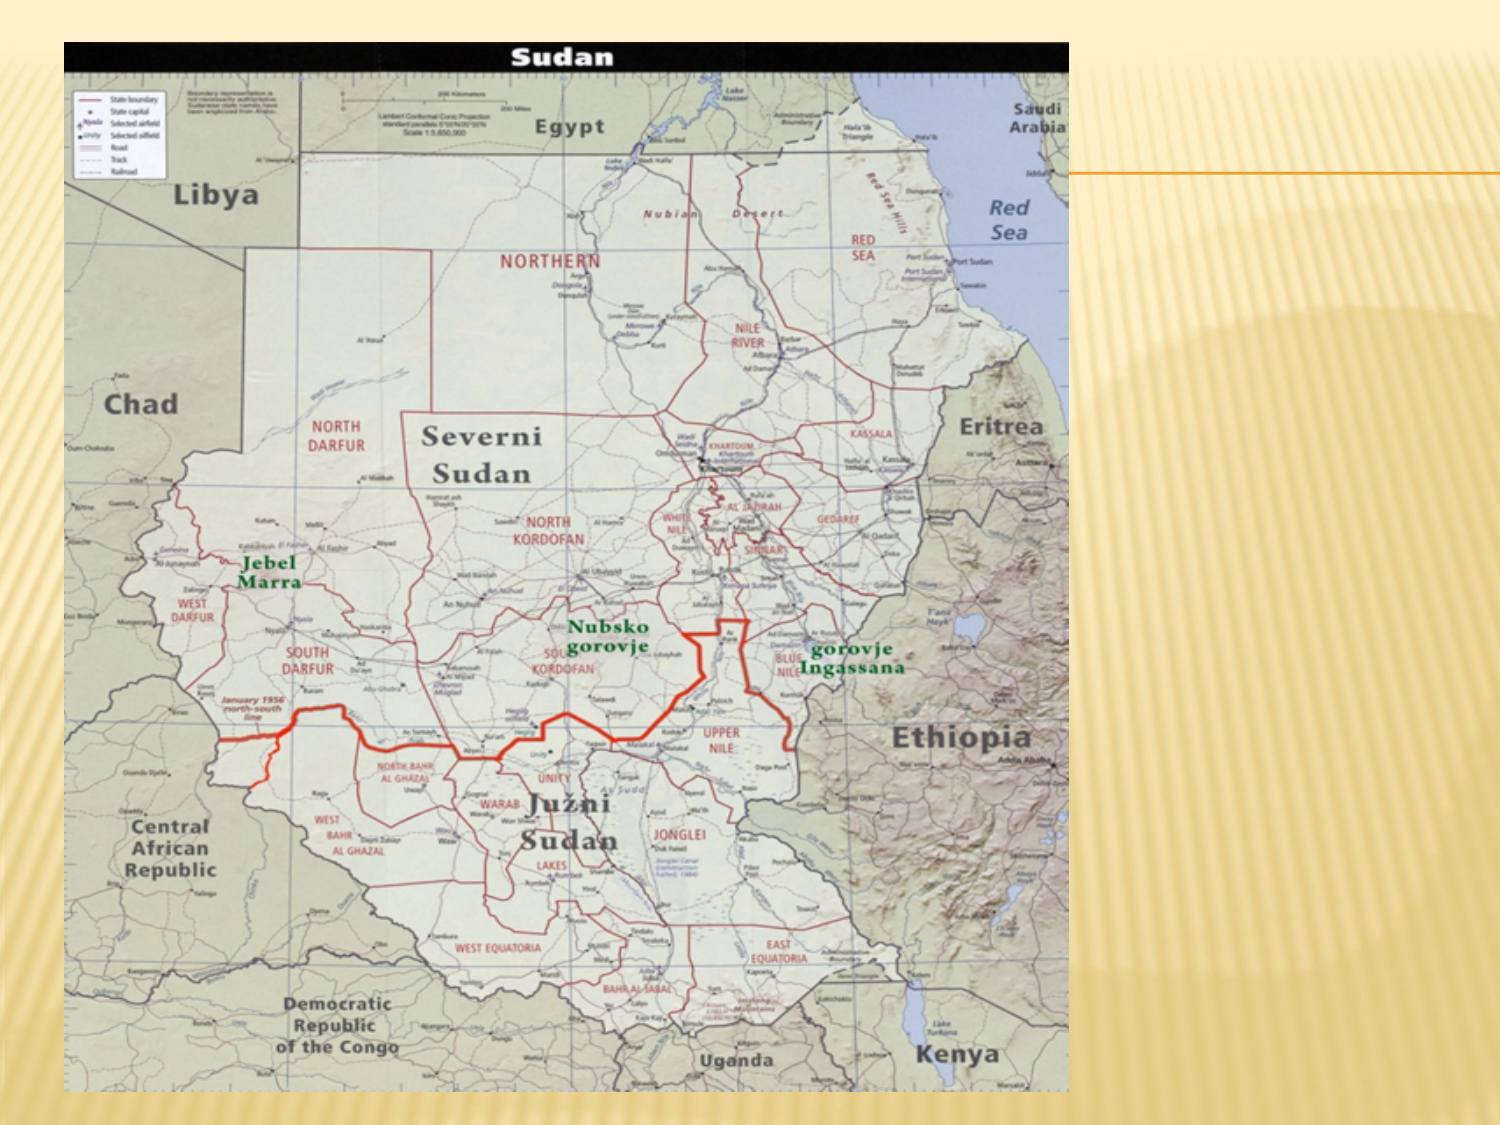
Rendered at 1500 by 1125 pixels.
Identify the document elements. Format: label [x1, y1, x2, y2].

list [64, 42, 1070, 1092]
picture [0, 0, 1500, 1125]
